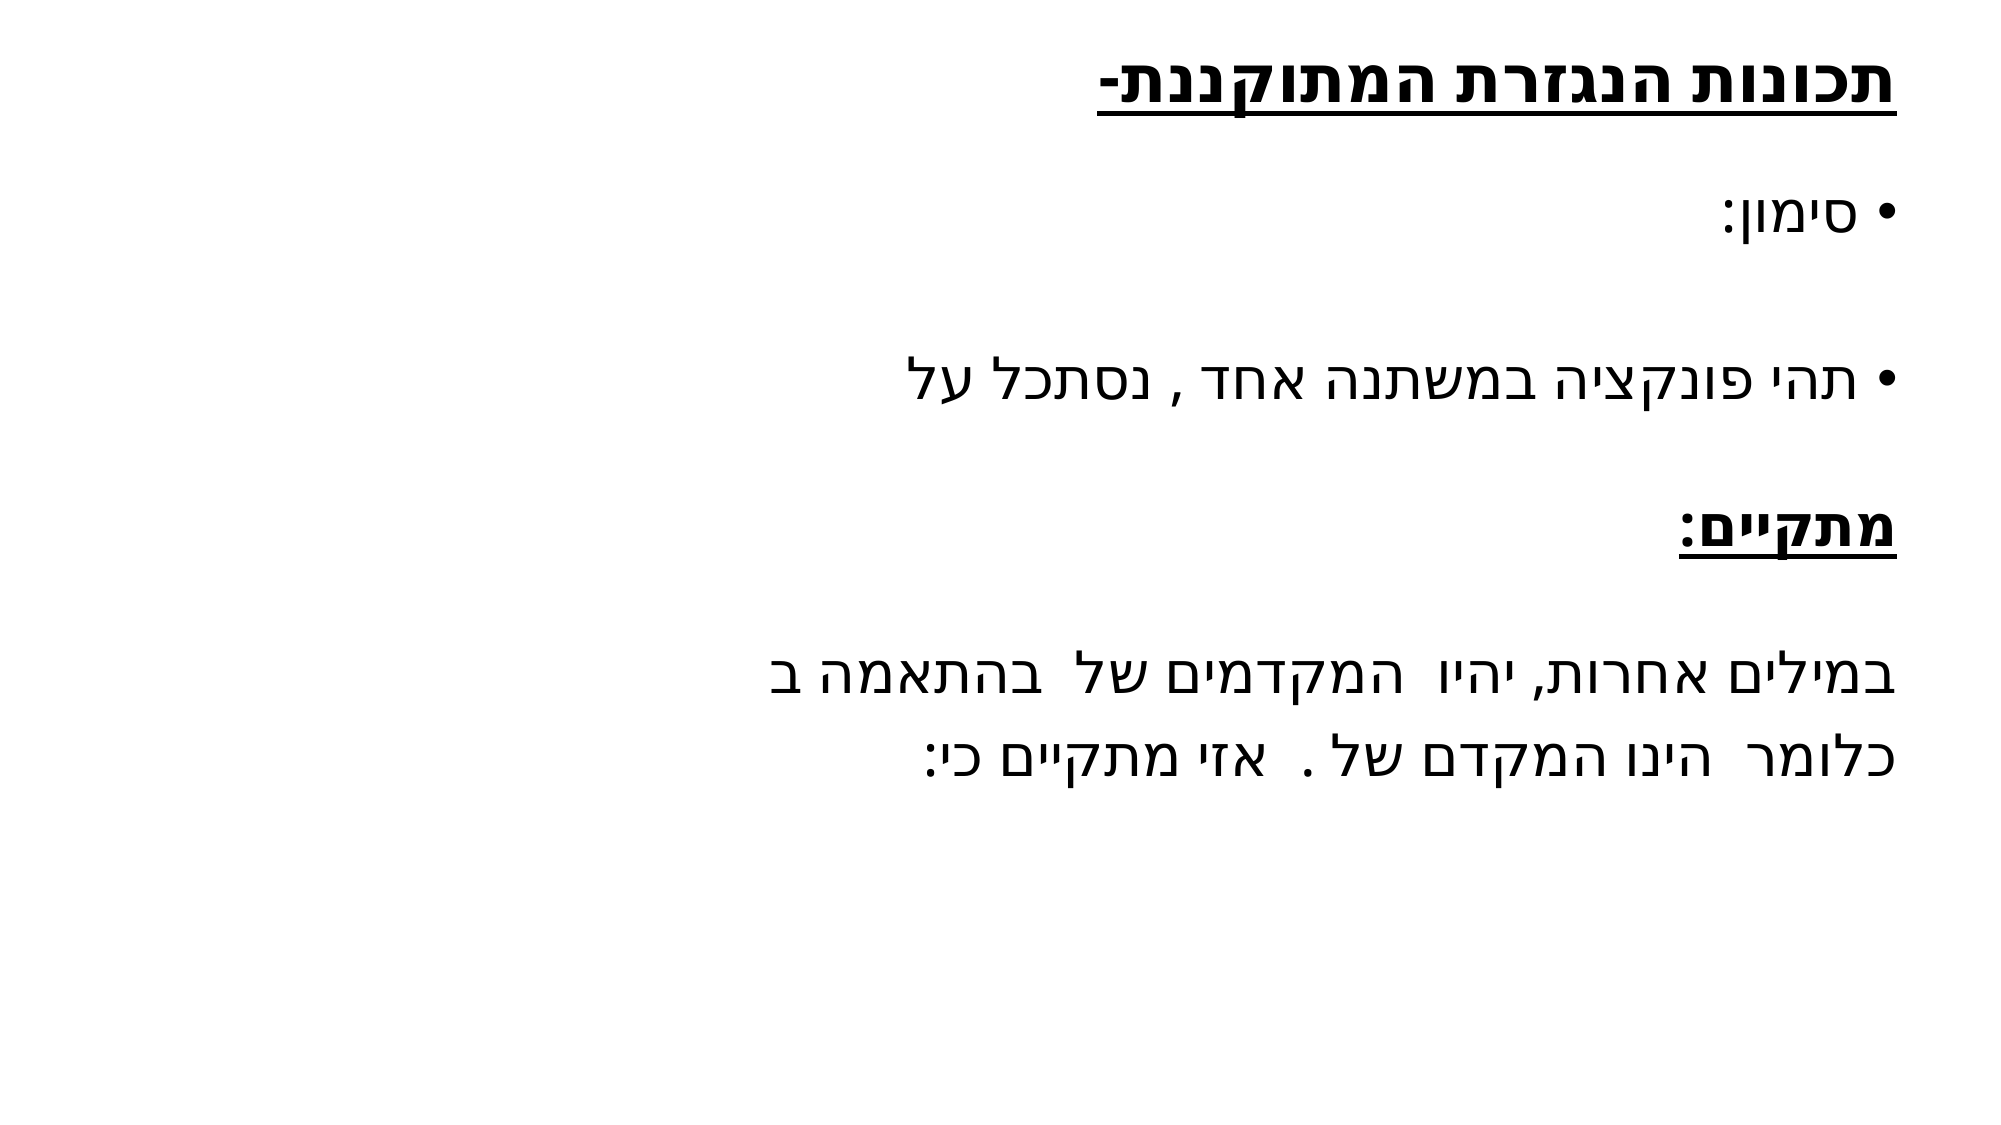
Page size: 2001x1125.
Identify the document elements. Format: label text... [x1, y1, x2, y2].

title תכונות הנגזרת המתוקננת- [154, 31, 1913, 131]
